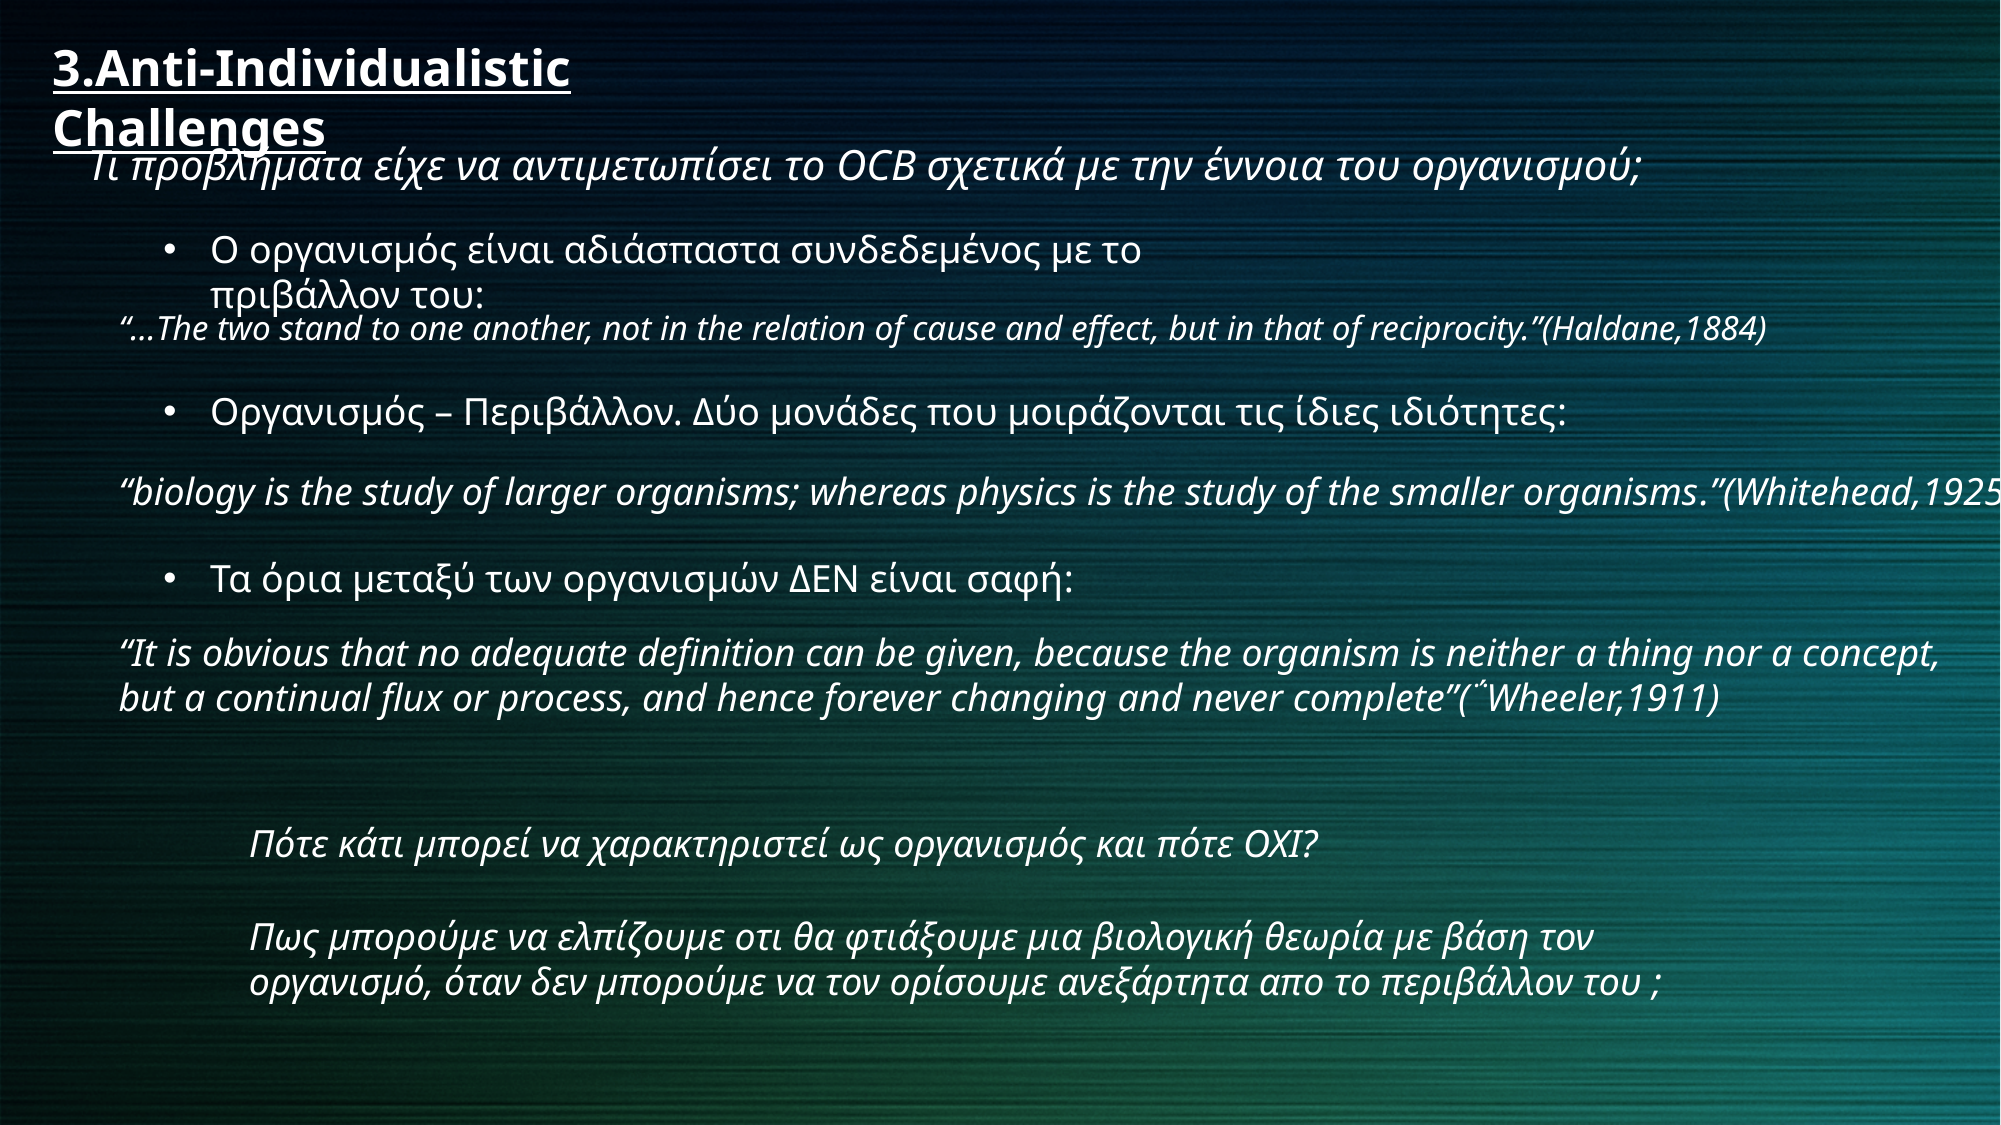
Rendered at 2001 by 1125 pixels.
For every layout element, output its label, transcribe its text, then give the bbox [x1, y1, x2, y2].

text_box “It is obvious that no adequate definition can be given, because the organism is neither a thing nor a concept, but a continual flux or process, and hence forever changing and never complete”(΅Wheeler,1911) [103, 621, 1980, 726]
text_box Τι προβλήματα είχε να αντιμετωπίσει το OCB σχετικά με την έννοια του οργανισμού; [72, 131, 1729, 197]
text_box “biology is the study of larger organisms; whereas physics is the study of the smaller organisms.”(Whitehead,1925) [103, 460, 2000, 521]
text_box “…The two stand to one another, not in the relation of cause and effect, but in that of reciprocity.”(Haldane,1884) [103, 300, 1875, 355]
text_box Τα όρια μεταξύ των οργανισμών ΔΕΝ είναι σαφή: [148, 548, 1283, 608]
text_box Ο οργανισμός είναι αδιάσπαστα συνδεδεμένος με το πριβάλλον του: [148, 219, 1355, 300]
text_box Πως μπορούμε να ελπίζουμε οτι θα φτιάξουμε μια βιολογική θεωρία με βάση τον οργανισμό, όταν δεν μπορούμε να τον ορίσουμε ανεξάρτητα απο το περιβάλλον του ; [234, 905, 1782, 1011]
picture [0, 0, 2001, 1125]
text_box 3.Anti‑Individualistic Challenges [37, 29, 816, 165]
text_box Οργανισμός – Περιβάλλον. Δύο μονάδες που μοιράζονται τις ίδιες ιδιότητες: [148, 380, 1789, 441]
text_box Πότε κάτι μπορεί να χαρακτηριστεί ως οργανισμός και πότε ΟΧΙ? [234, 812, 1439, 873]
